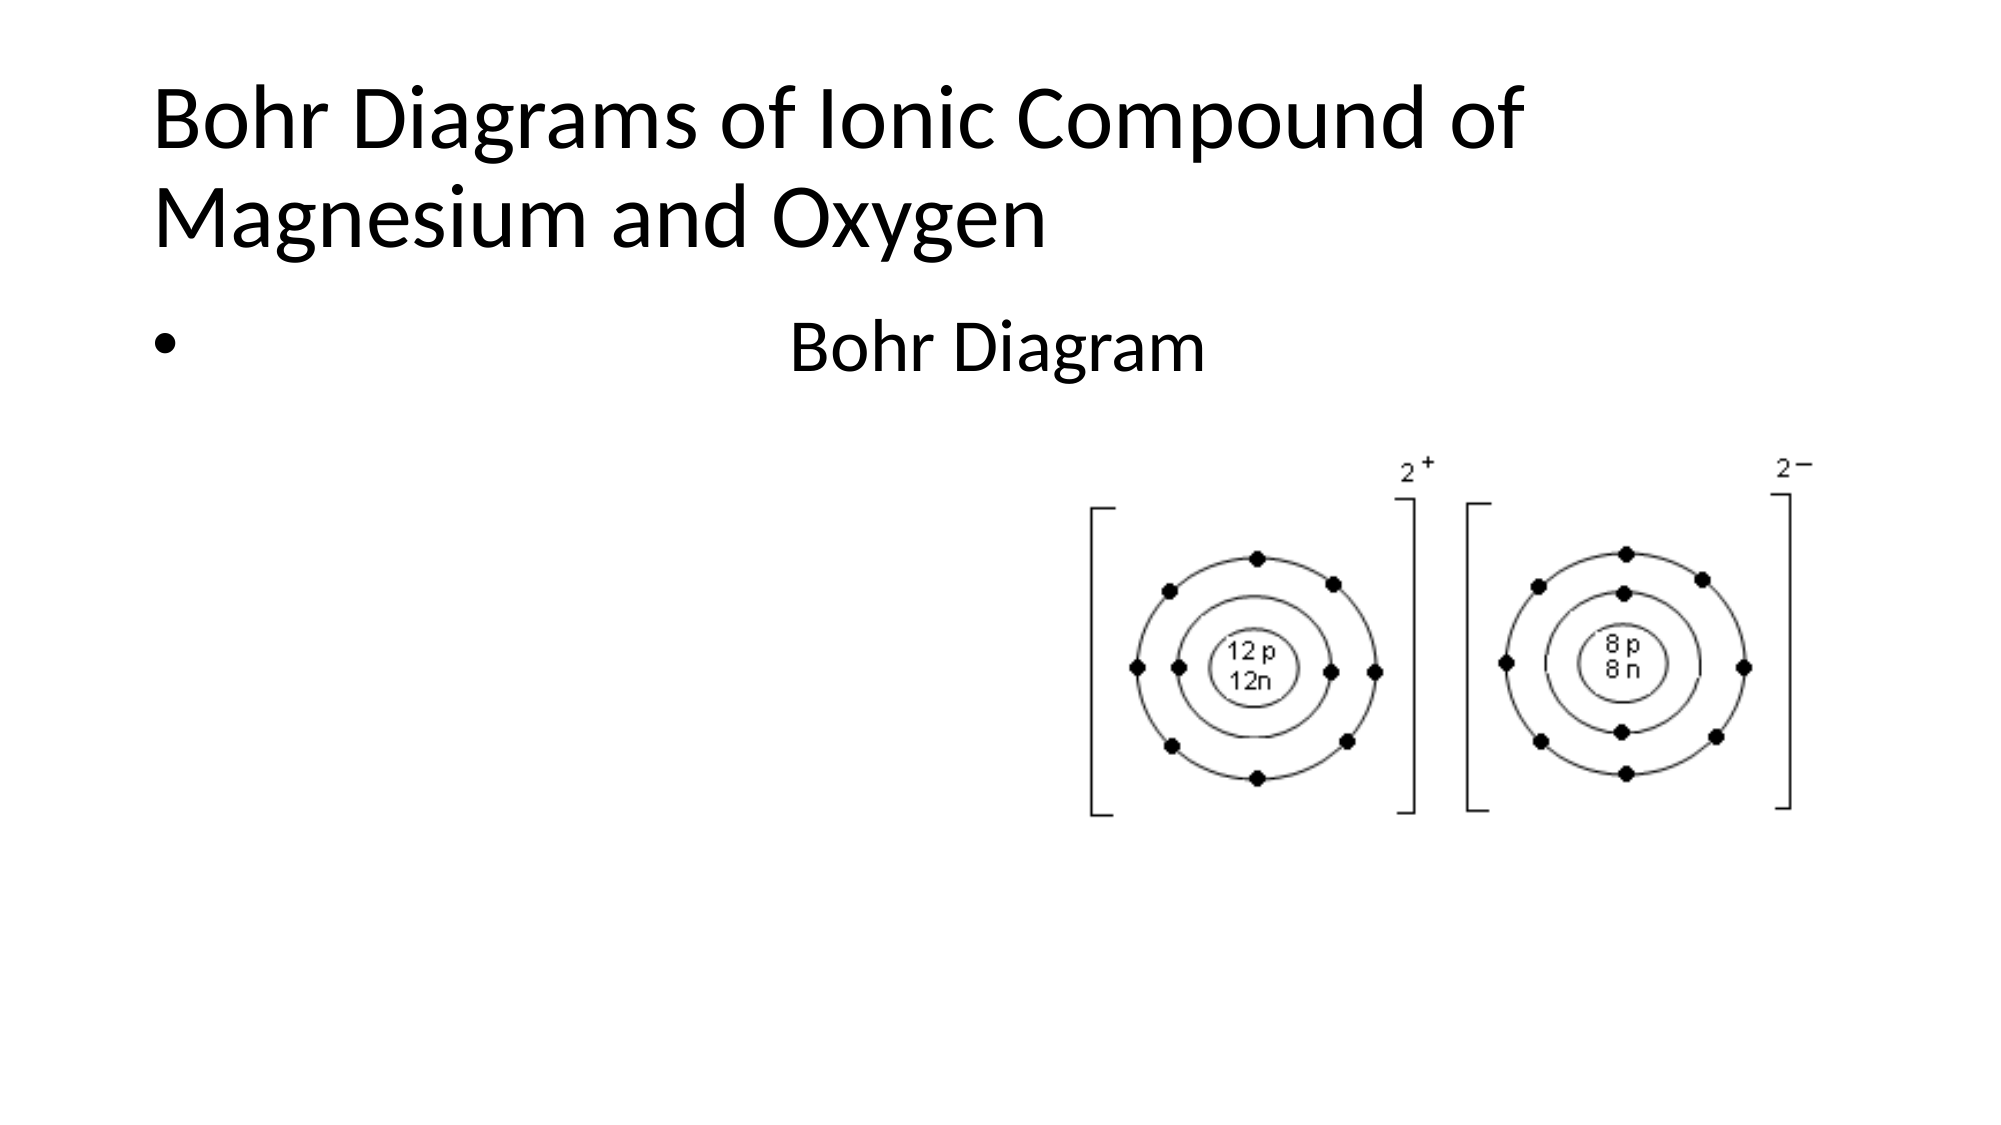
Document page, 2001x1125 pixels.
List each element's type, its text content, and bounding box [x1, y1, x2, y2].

list Bohr Diagram [137, 299, 1863, 1014]
picture [1042, 450, 1815, 829]
title Bohr Diagrams of Ionic Compound of Magnesium and Oxygen [137, 59, 1933, 278]
